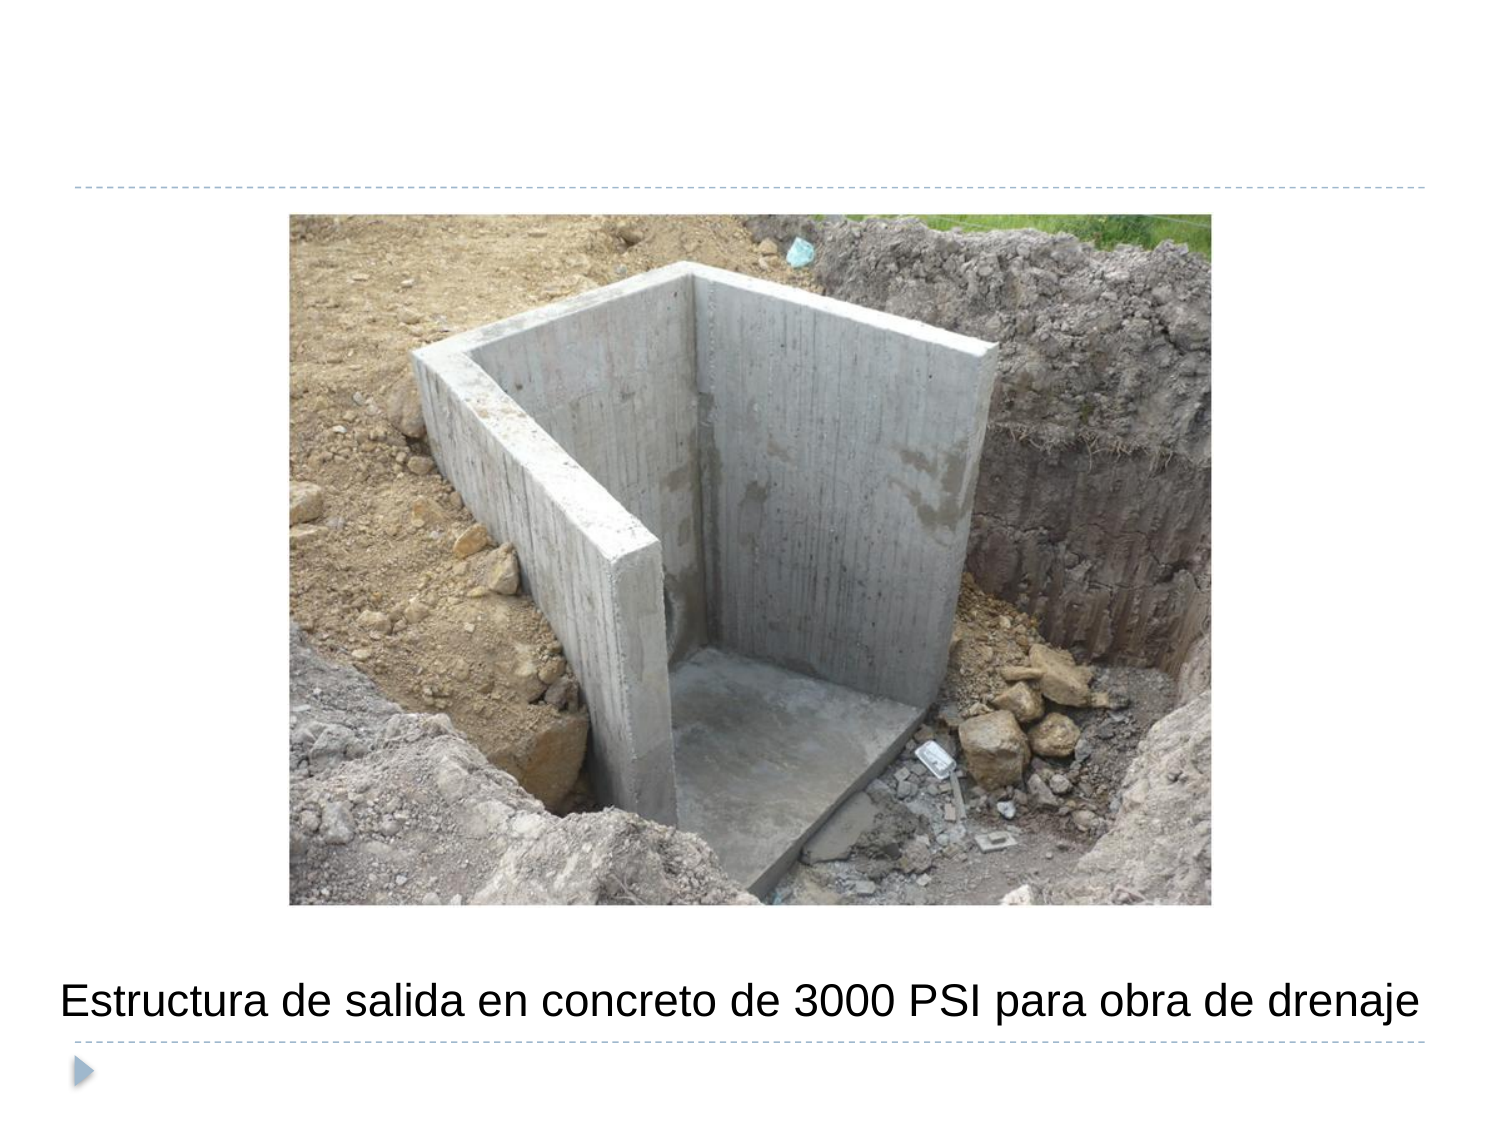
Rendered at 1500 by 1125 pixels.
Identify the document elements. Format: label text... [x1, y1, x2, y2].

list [287, 212, 1214, 908]
text_box Estructura de salida en concreto de 3000 PSI para obra de drenaje [44, 962, 1450, 1033]
